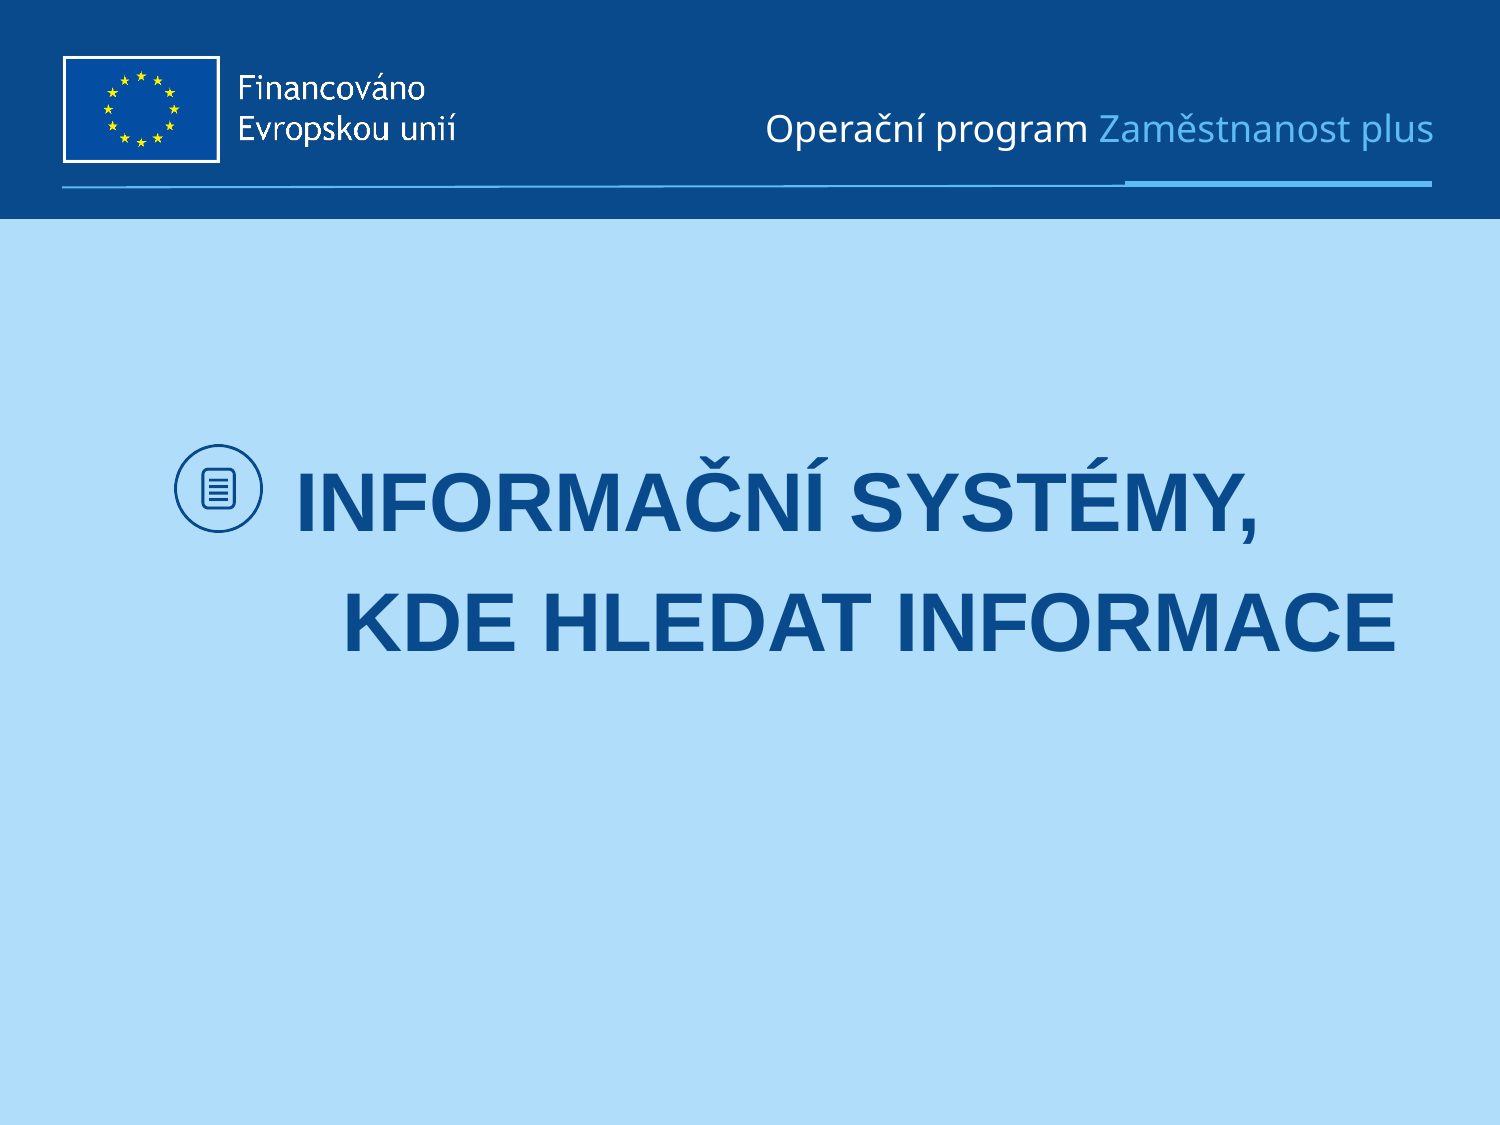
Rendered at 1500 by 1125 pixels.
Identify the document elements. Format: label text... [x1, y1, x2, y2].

picture [54, 42, 489, 173]
picture [173, 444, 263, 534]
title INFORMAČNÍ SYSTÉMY, KDE HLEDAT INFORMACE [218, 428, 1441, 776]
